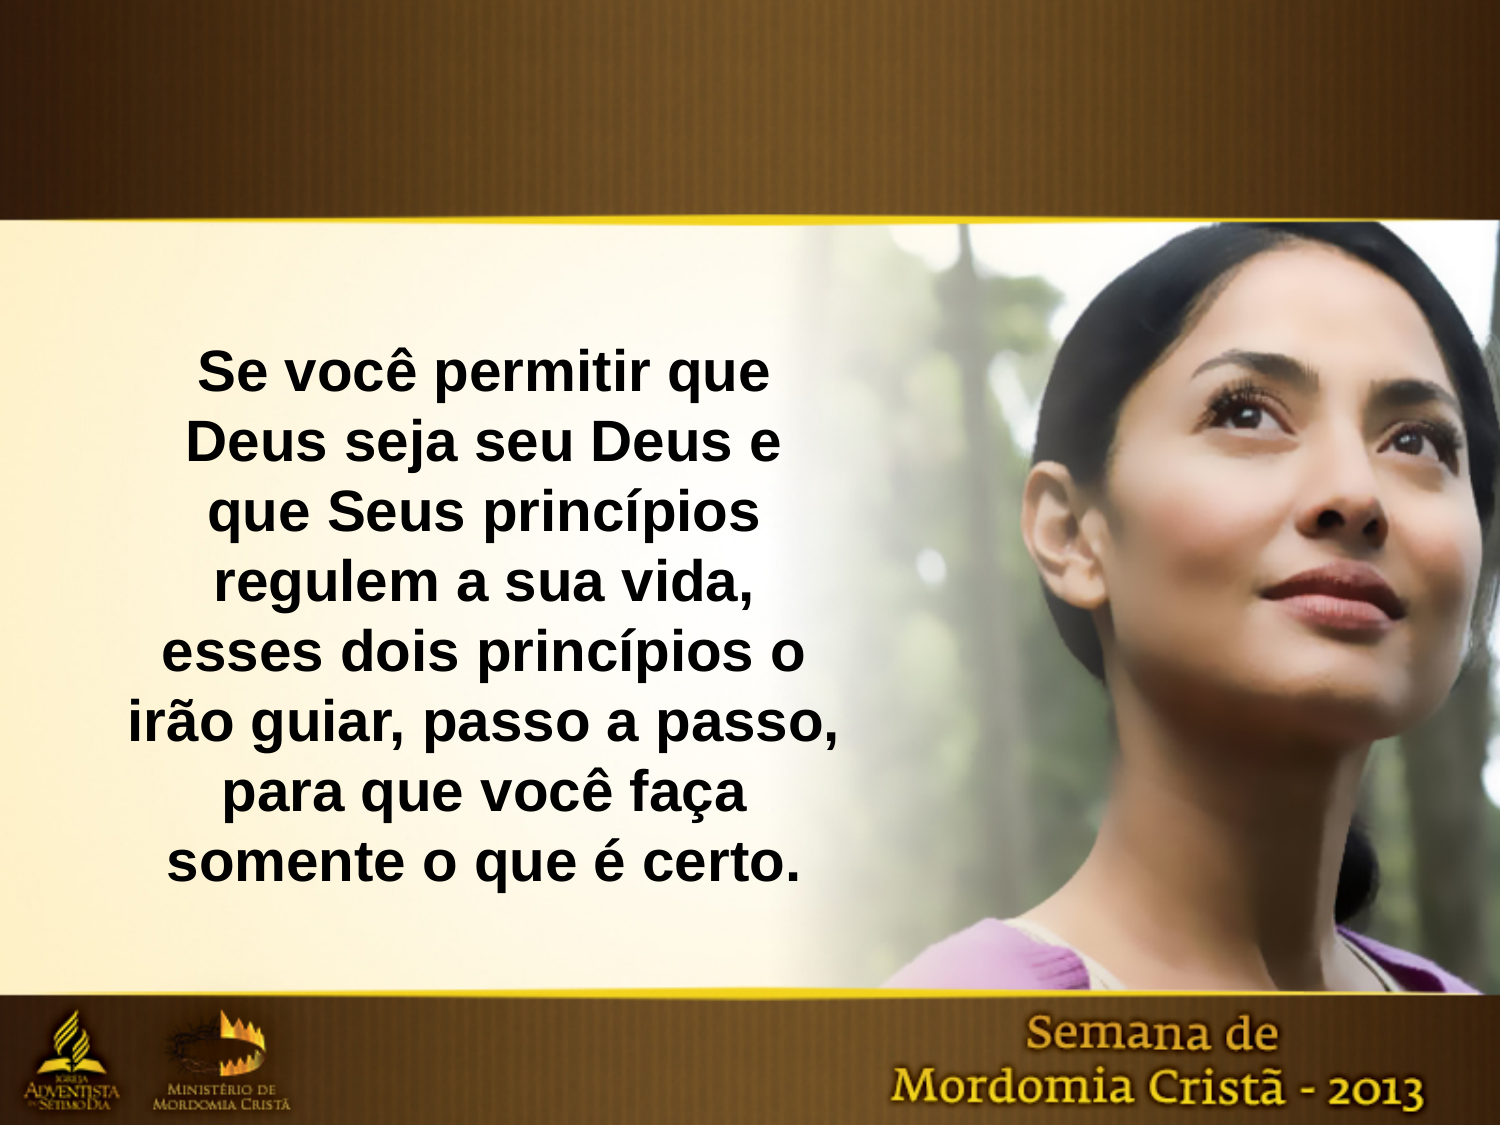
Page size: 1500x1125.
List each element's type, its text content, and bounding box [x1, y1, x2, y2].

picture [0, 0, 1500, 1125]
text_box Se você permitir que Deus seja seu Deus e que Seus princípios regulem a sua vida, esses dois princípios o irão guiar, passo a passo, para que você faça somente o que é certo. [112, 326, 857, 901]
